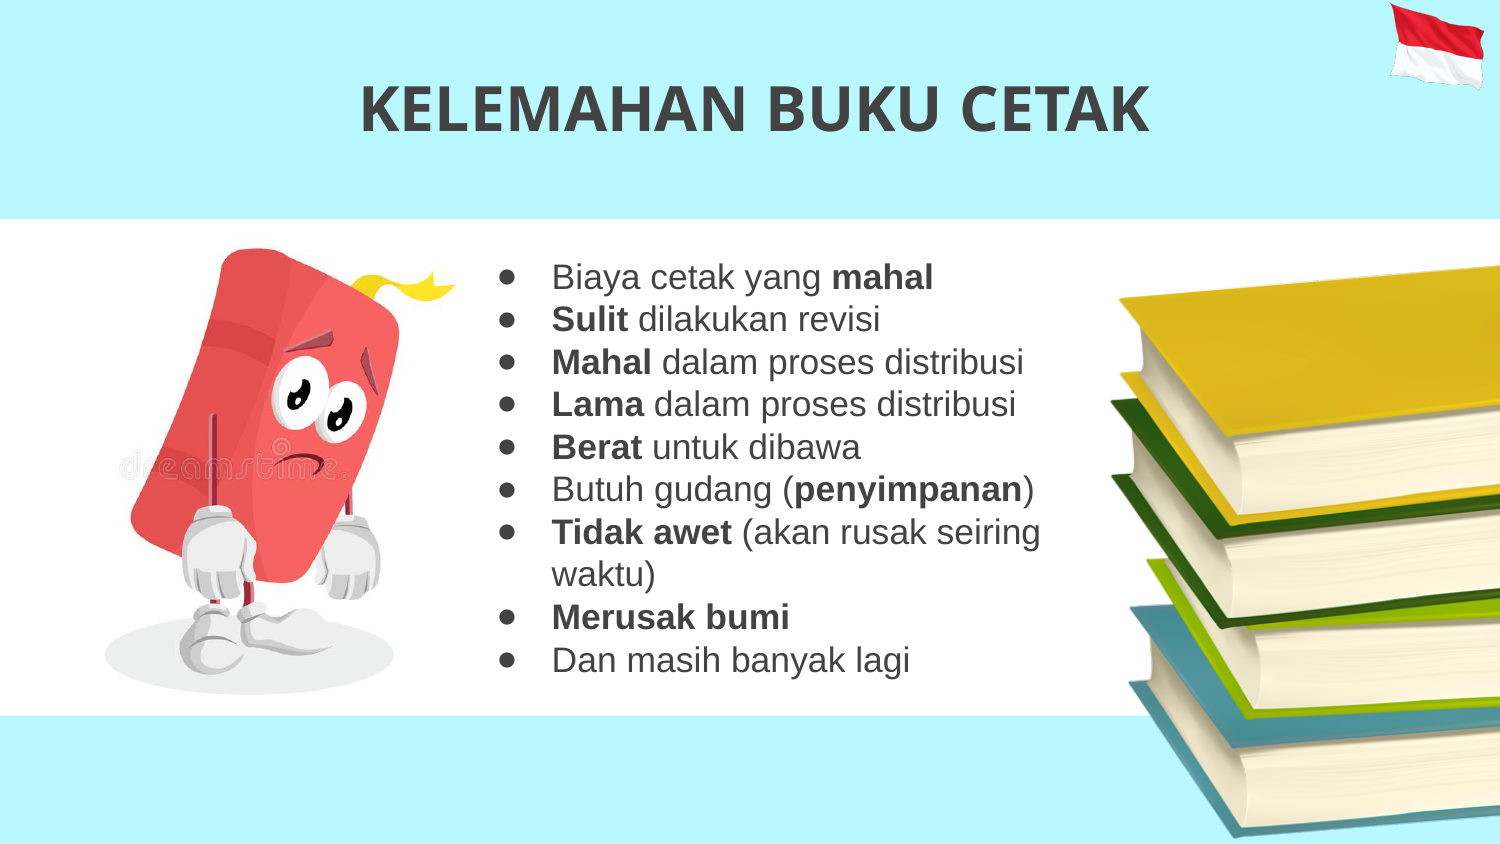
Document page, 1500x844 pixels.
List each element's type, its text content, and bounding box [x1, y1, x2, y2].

picture [1101, 256, 1500, 844]
text_box [0, 219, 1500, 716]
picture [76, 229, 475, 713]
text_box KELEMAHAN BUKU CETAK [84, 62, 1426, 169]
picture [1373, 0, 1500, 96]
text_box Biaya cetak yang mahal Sulit dilakukan revisi Mahal dalam proses distribusi Lama dalam proses distribusi Berat untuk dibawa Butuh gudang (penyimpanan) Tidak awet (akan rusak seiring waktu) Merusak bumi Dan masih banyak lagi [479, 238, 1087, 695]
